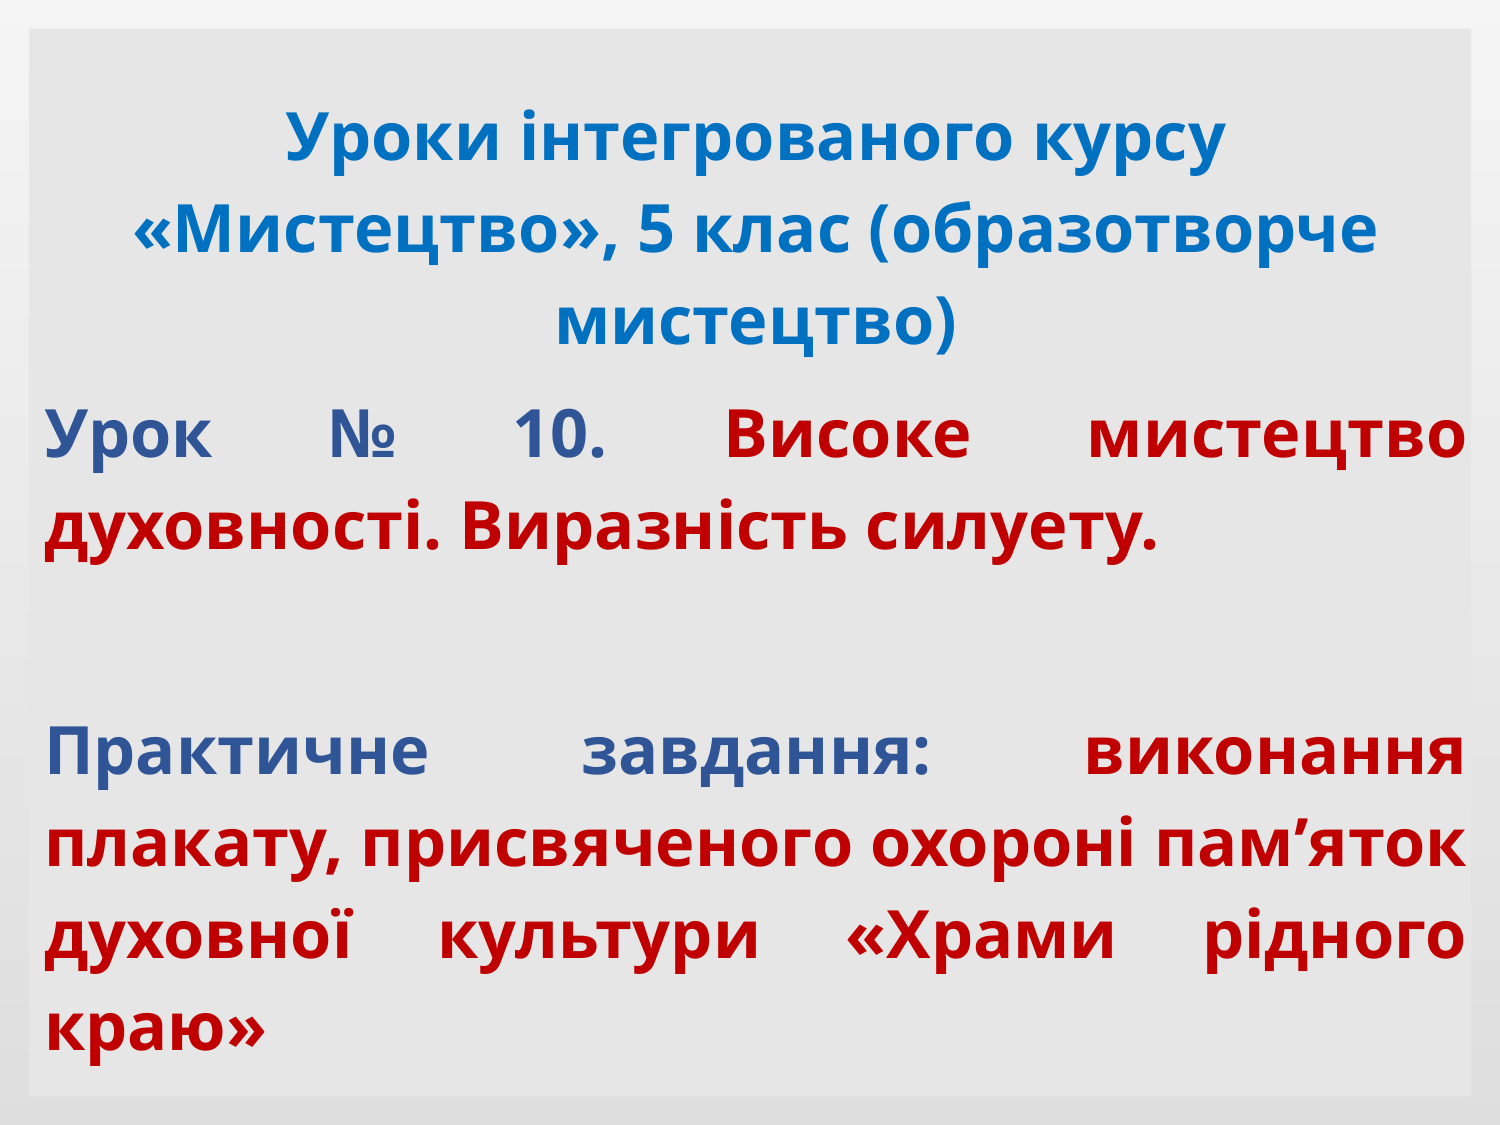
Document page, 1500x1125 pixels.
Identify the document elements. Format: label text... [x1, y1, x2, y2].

text_box Уроки інтегрованого курсу «Мистецтво», 5 клас (образотворче мистецтво) Урок № 10. Високе мистецтво духовності. Виразність силуету. Практичне завдання: виконання плакату, присвяченого охороні пам’яток духовної культури «Храми рідного краю» [29, 74, 1483, 1125]
